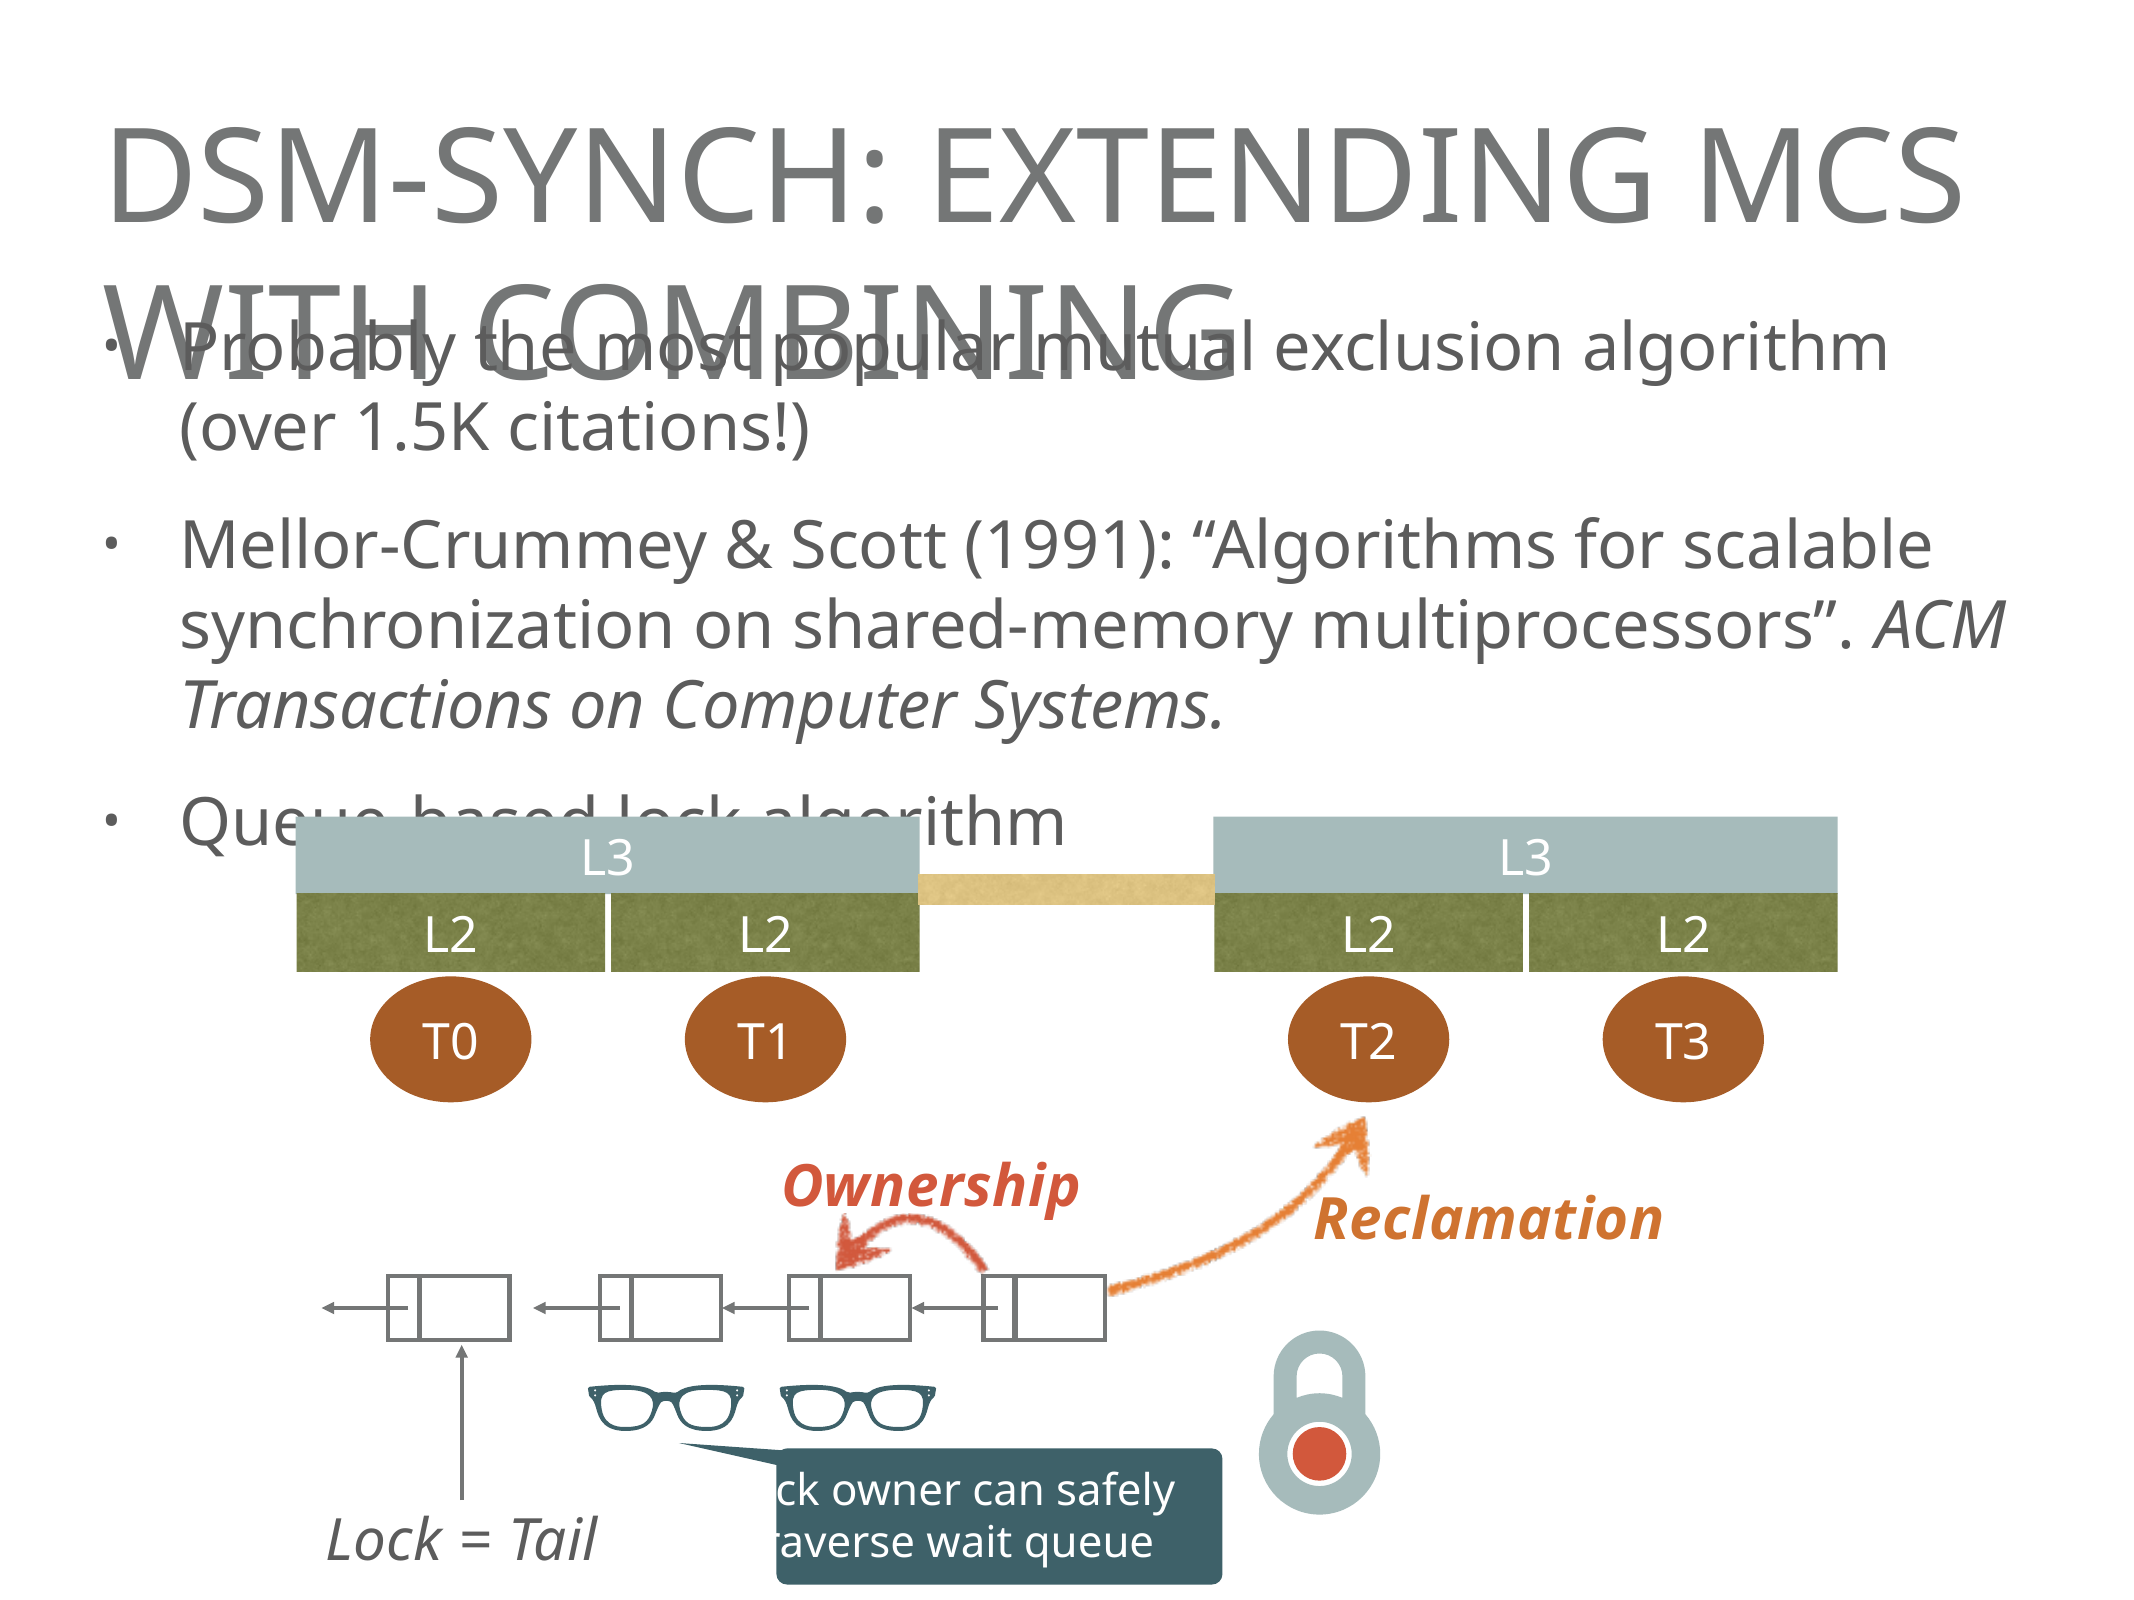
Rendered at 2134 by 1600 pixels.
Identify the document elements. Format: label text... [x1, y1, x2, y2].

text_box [321, 1275, 510, 1341]
text_box Reclamation [1372, 1173, 1674, 1260]
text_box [1213, 816, 1838, 1103]
text_box [1292, 1427, 1347, 1481]
title DSM-Synch: Extending mcs with combining [93, 81, 2041, 238]
text_box [1258, 1330, 1381, 1515]
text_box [532, 1275, 721, 1341]
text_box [295, 816, 920, 1103]
picture [830, 1212, 994, 1281]
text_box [911, 1275, 1106, 1341]
picture [1100, 1109, 1372, 1299]
text_box [609, 1384, 745, 1431]
text_box Ownership [772, 1139, 1090, 1227]
text_box [920, 874, 1213, 905]
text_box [314, 1344, 609, 1586]
list Probably the most popular mutual exclusion algorithm (over 1.5K citations!) Mellor-Crummey & Scott (1991): “Algorithms for scalable synchronization on shared-memory multiprocessors”. ACM Transactions on Computer Systems. Queue-based lock algorithm [93, 295, 2041, 785]
text_box Lock owner can safely traverse wait queue [678, 1443, 1223, 1585]
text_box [721, 1275, 911, 1341]
text_box [779, 1384, 937, 1431]
